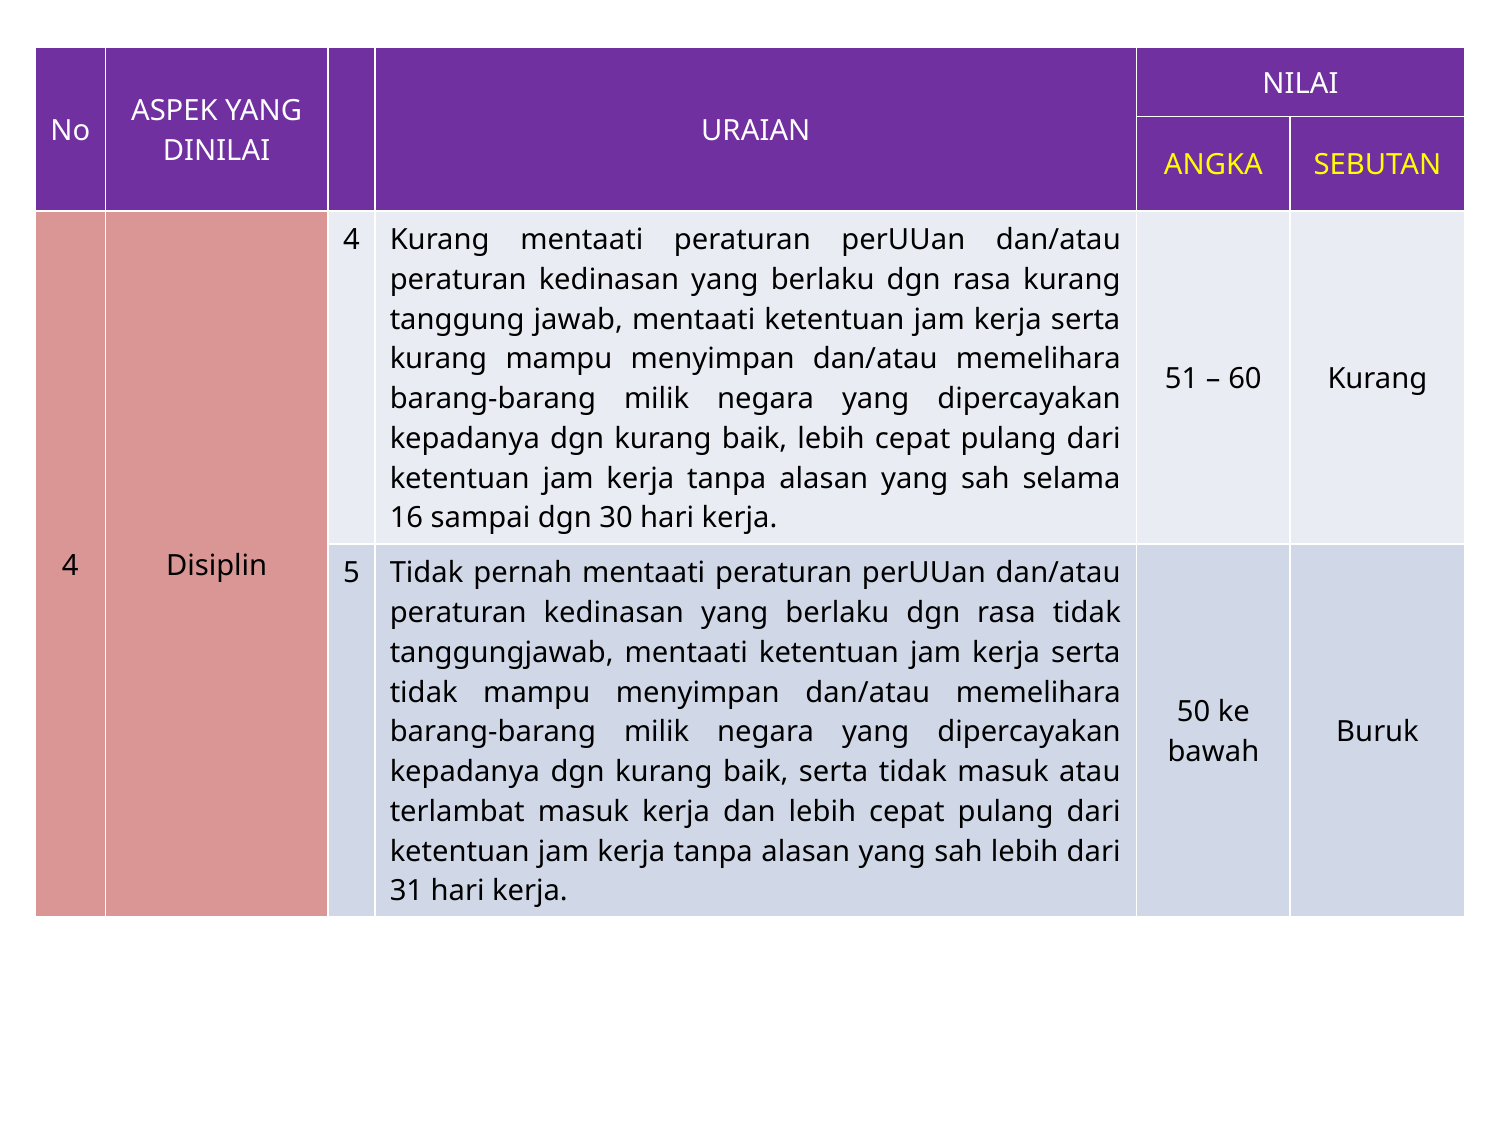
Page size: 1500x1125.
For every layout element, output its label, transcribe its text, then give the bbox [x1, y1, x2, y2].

table_header No [36, 48, 105, 210]
table_cell Kurang mentaati peraturan perUUan dan/atau peraturan kedinasan yang berlaku dgn rasa kurang tanggung jawab, mentaati ketentuan jam kerja serta kurang mampu menyimpan dan/atau memelihara barang-barang milik negara yang dipercayakan kepadanya dgn kurang baik, lebih cepat pulang dari ketentuan jam kerja tanpa alasan yang sah selama 16 sampai dgn 30 hari kerja. [376, 212, 1136, 543]
table_cell Kurang [1291, 212, 1464, 543]
table_cell 5 [329, 545, 374, 916]
table_cell Buruk [1291, 545, 1464, 916]
table_cell SEBUTAN [1291, 117, 1464, 210]
table_cell 50 ke bawah [1137, 545, 1289, 916]
table_header [329, 48, 374, 210]
table_header URAIAN [376, 48, 1136, 210]
table_cell Tidak pernah mentaati peraturan perUUan dan/atau peraturan kedinasan yang berlaku dgn rasa tidak tanggungjawab, mentaati ketentuan jam kerja serta tidak mampu menyimpan dan/atau memelihara barang-barang milik negara yang dipercayakan kepadanya dgn kurang baik, serta tidak masuk atau terlambat masuk kerja dan lebih cepat pulang dari ketentuan jam kerja tanpa alasan yang sah lebih dari 31 hari kerja. [376, 545, 1136, 916]
table_cell 4 [36, 212, 105, 916]
table_cell 4 [329, 212, 374, 543]
table_header ASPEK YANG DINILAI [106, 48, 327, 210]
table_cell 51 – 60 [1137, 212, 1289, 543]
table_header NILAI [1137, 48, 1464, 116]
table_cell Disiplin [106, 212, 327, 916]
table_cell ANGKA [1137, 117, 1289, 210]
